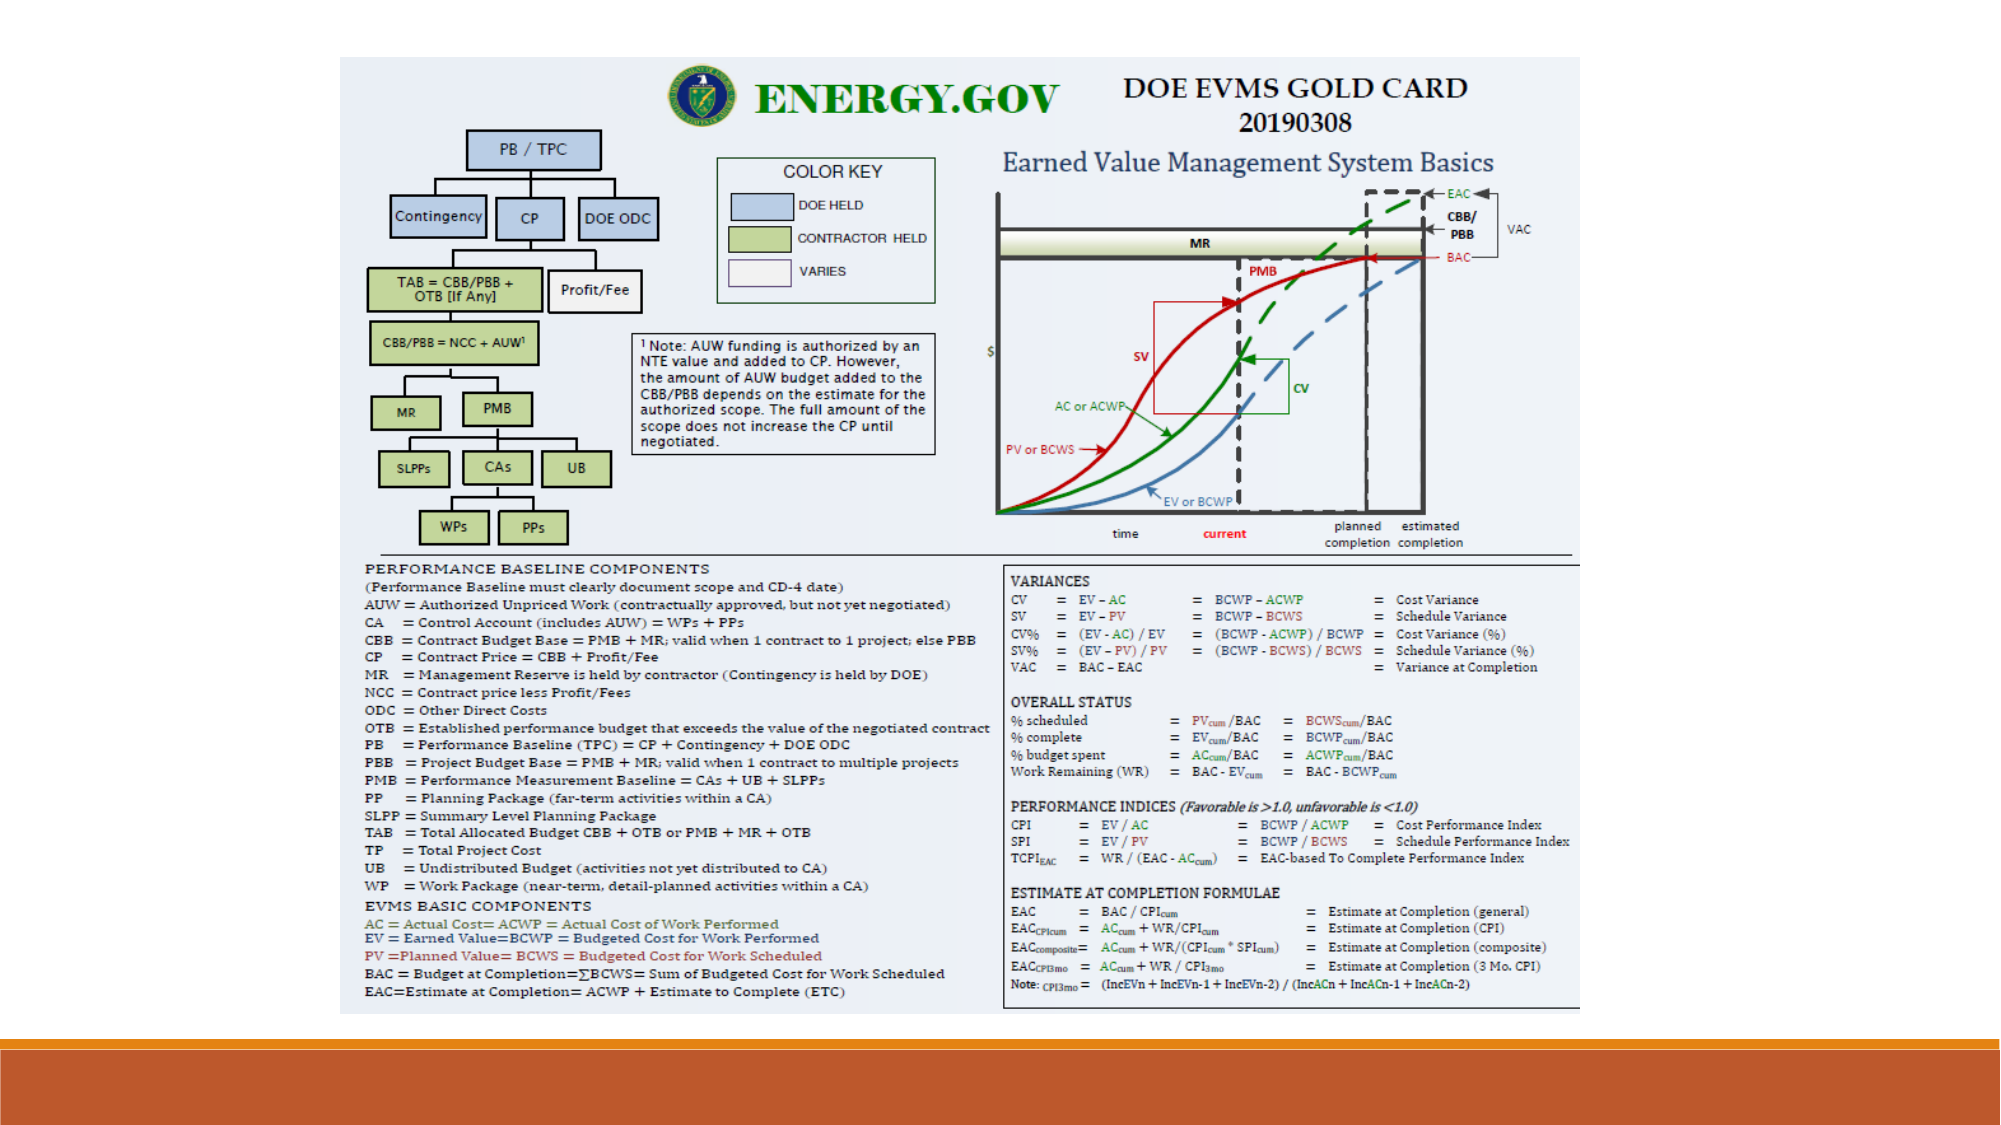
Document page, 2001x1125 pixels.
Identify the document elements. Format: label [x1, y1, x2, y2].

picture [339, 56, 1581, 1015]
